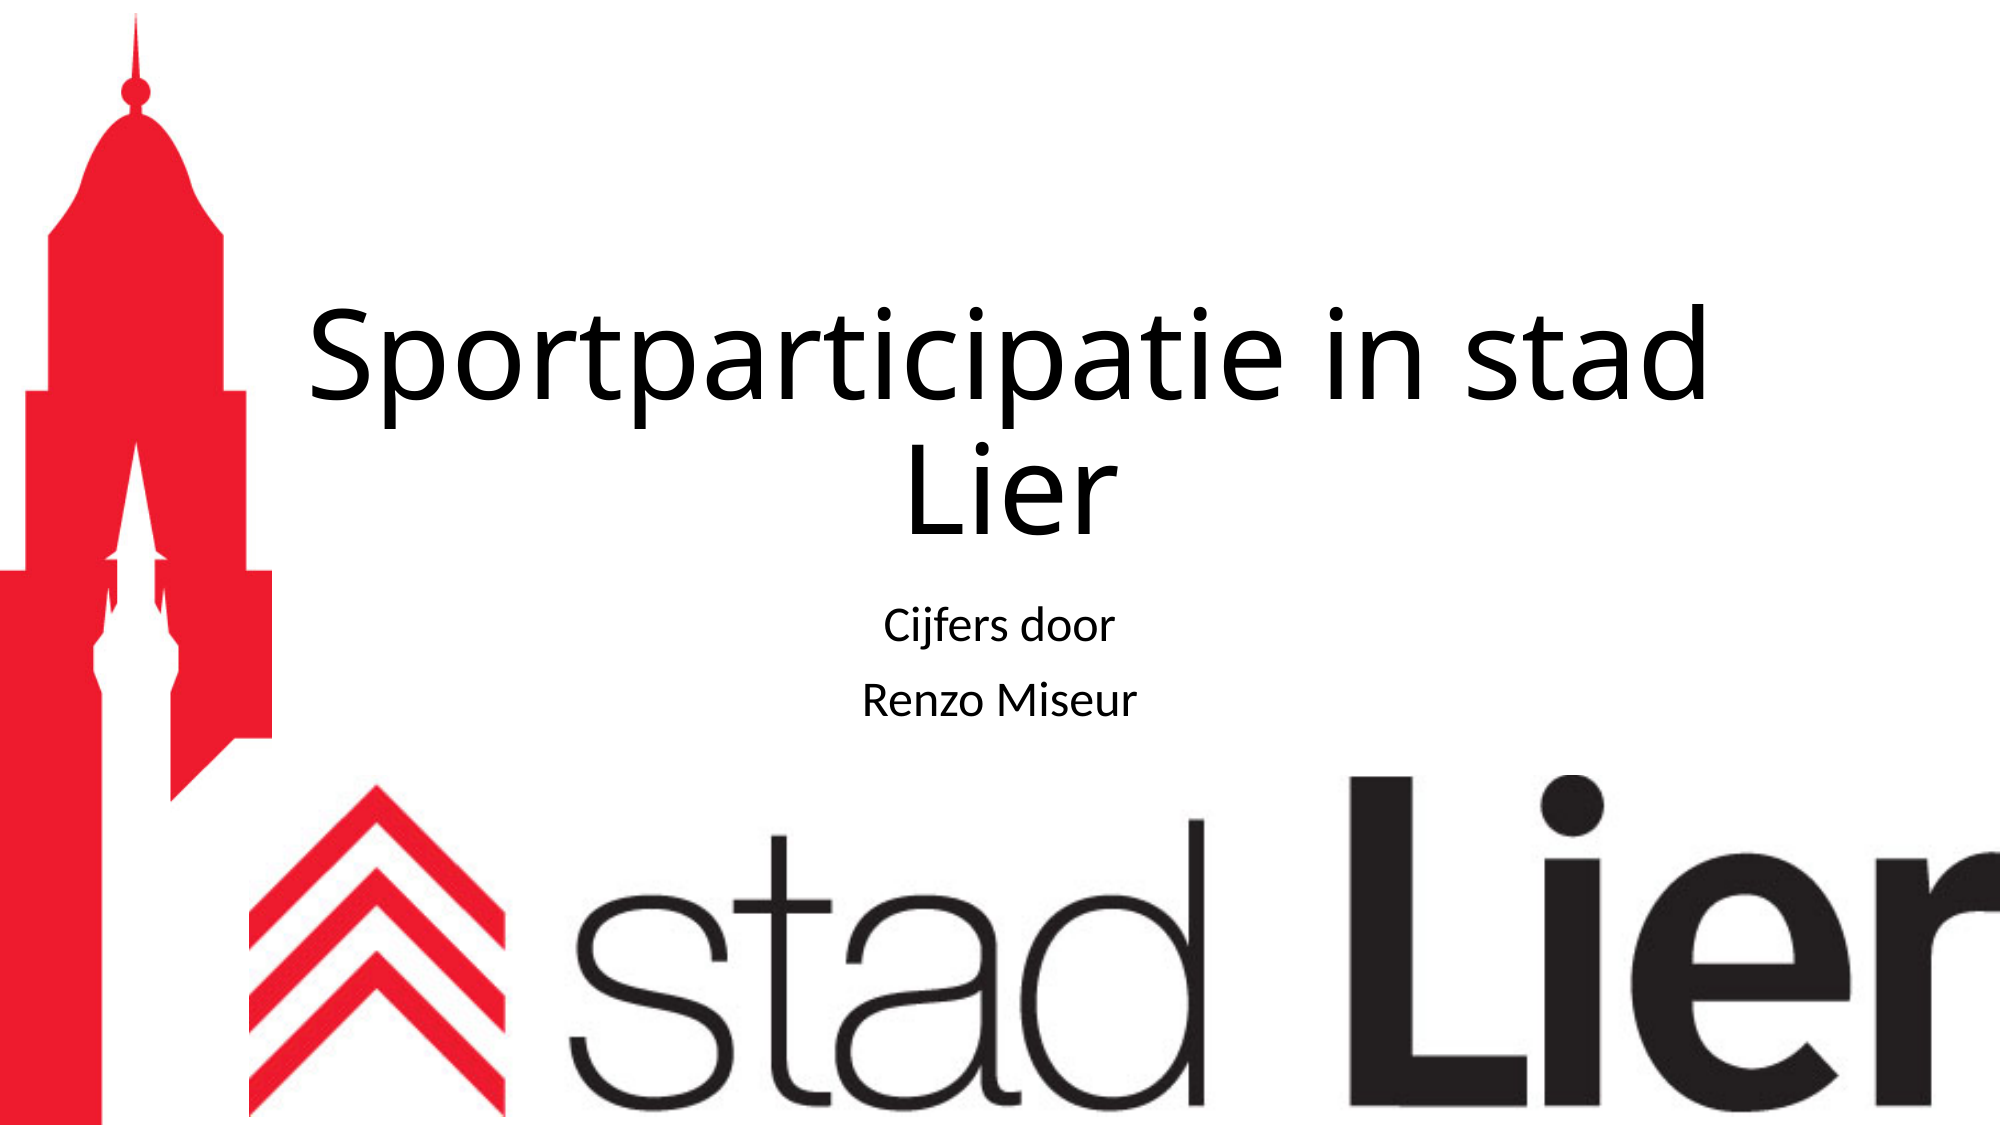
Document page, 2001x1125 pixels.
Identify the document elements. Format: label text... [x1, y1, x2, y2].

title Sportparticipatie in stad Lier [272, 177, 1761, 570]
picture [0, 13, 2000, 1125]
subtitle Cijfers door Renzo Miseur [272, 590, 1750, 775]
